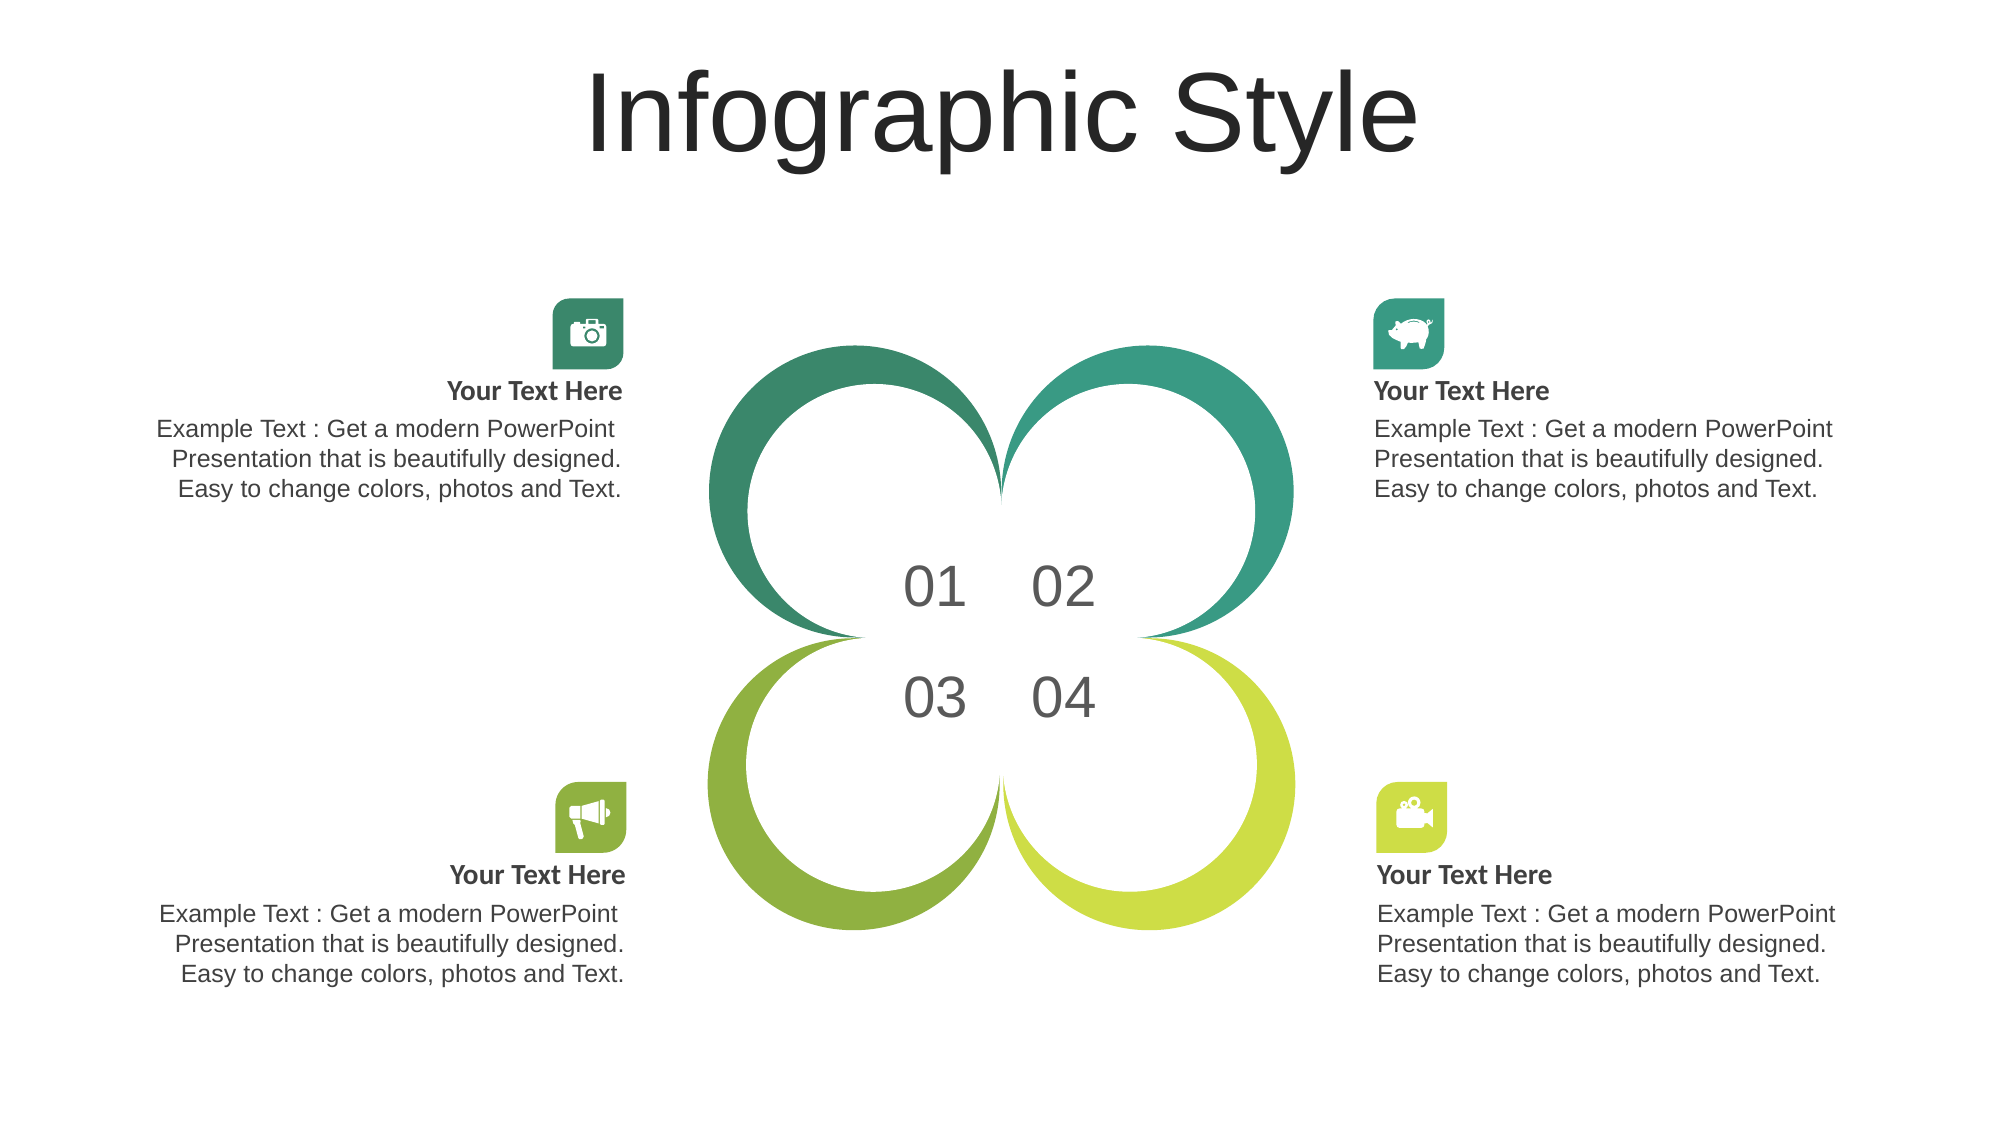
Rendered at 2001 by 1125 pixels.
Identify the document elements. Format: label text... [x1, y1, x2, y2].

text_box [551, 297, 625, 363]
list Infographic Style [53, 55, 1952, 175]
text_box [554, 780, 628, 847]
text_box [707, 345, 1296, 931]
text_box [1386, 317, 1434, 351]
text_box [117, 363, 638, 511]
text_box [1362, 847, 1882, 997]
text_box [120, 847, 641, 997]
text_box [569, 317, 608, 348]
text_box [1372, 297, 1446, 363]
text_box [568, 798, 612, 841]
text_box [1375, 780, 1449, 847]
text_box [1359, 363, 1879, 511]
text_box [1395, 795, 1434, 830]
